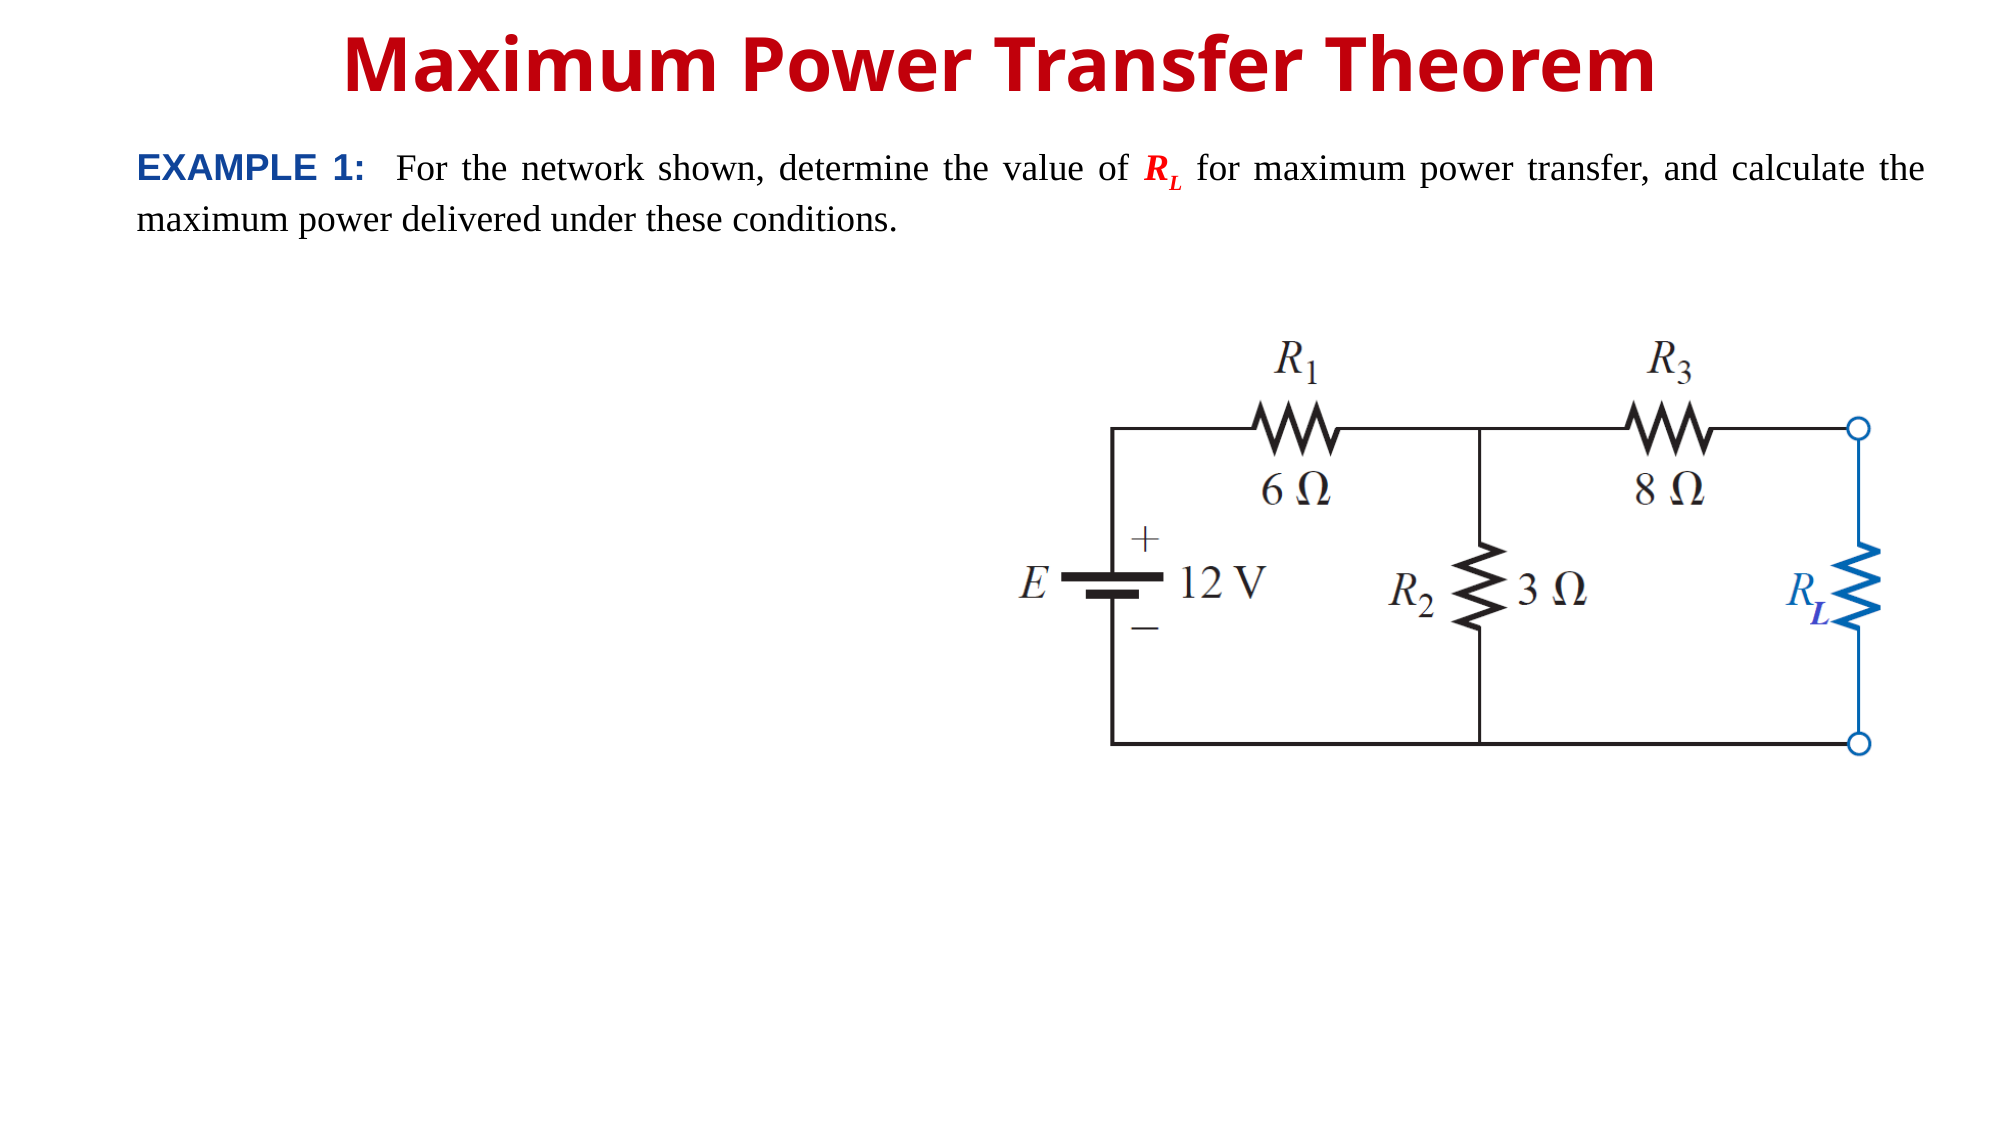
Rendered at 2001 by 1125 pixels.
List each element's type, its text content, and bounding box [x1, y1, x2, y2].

text_box EXAMPLE 1: For the network shown, determine the value of RL for maximum power transfer, and calculate the maximum power delivered under these conditions. [121, 135, 1941, 247]
text_box Maximum Power Transfer Theorem [326, 8, 1674, 114]
picture [999, 337, 1997, 788]
